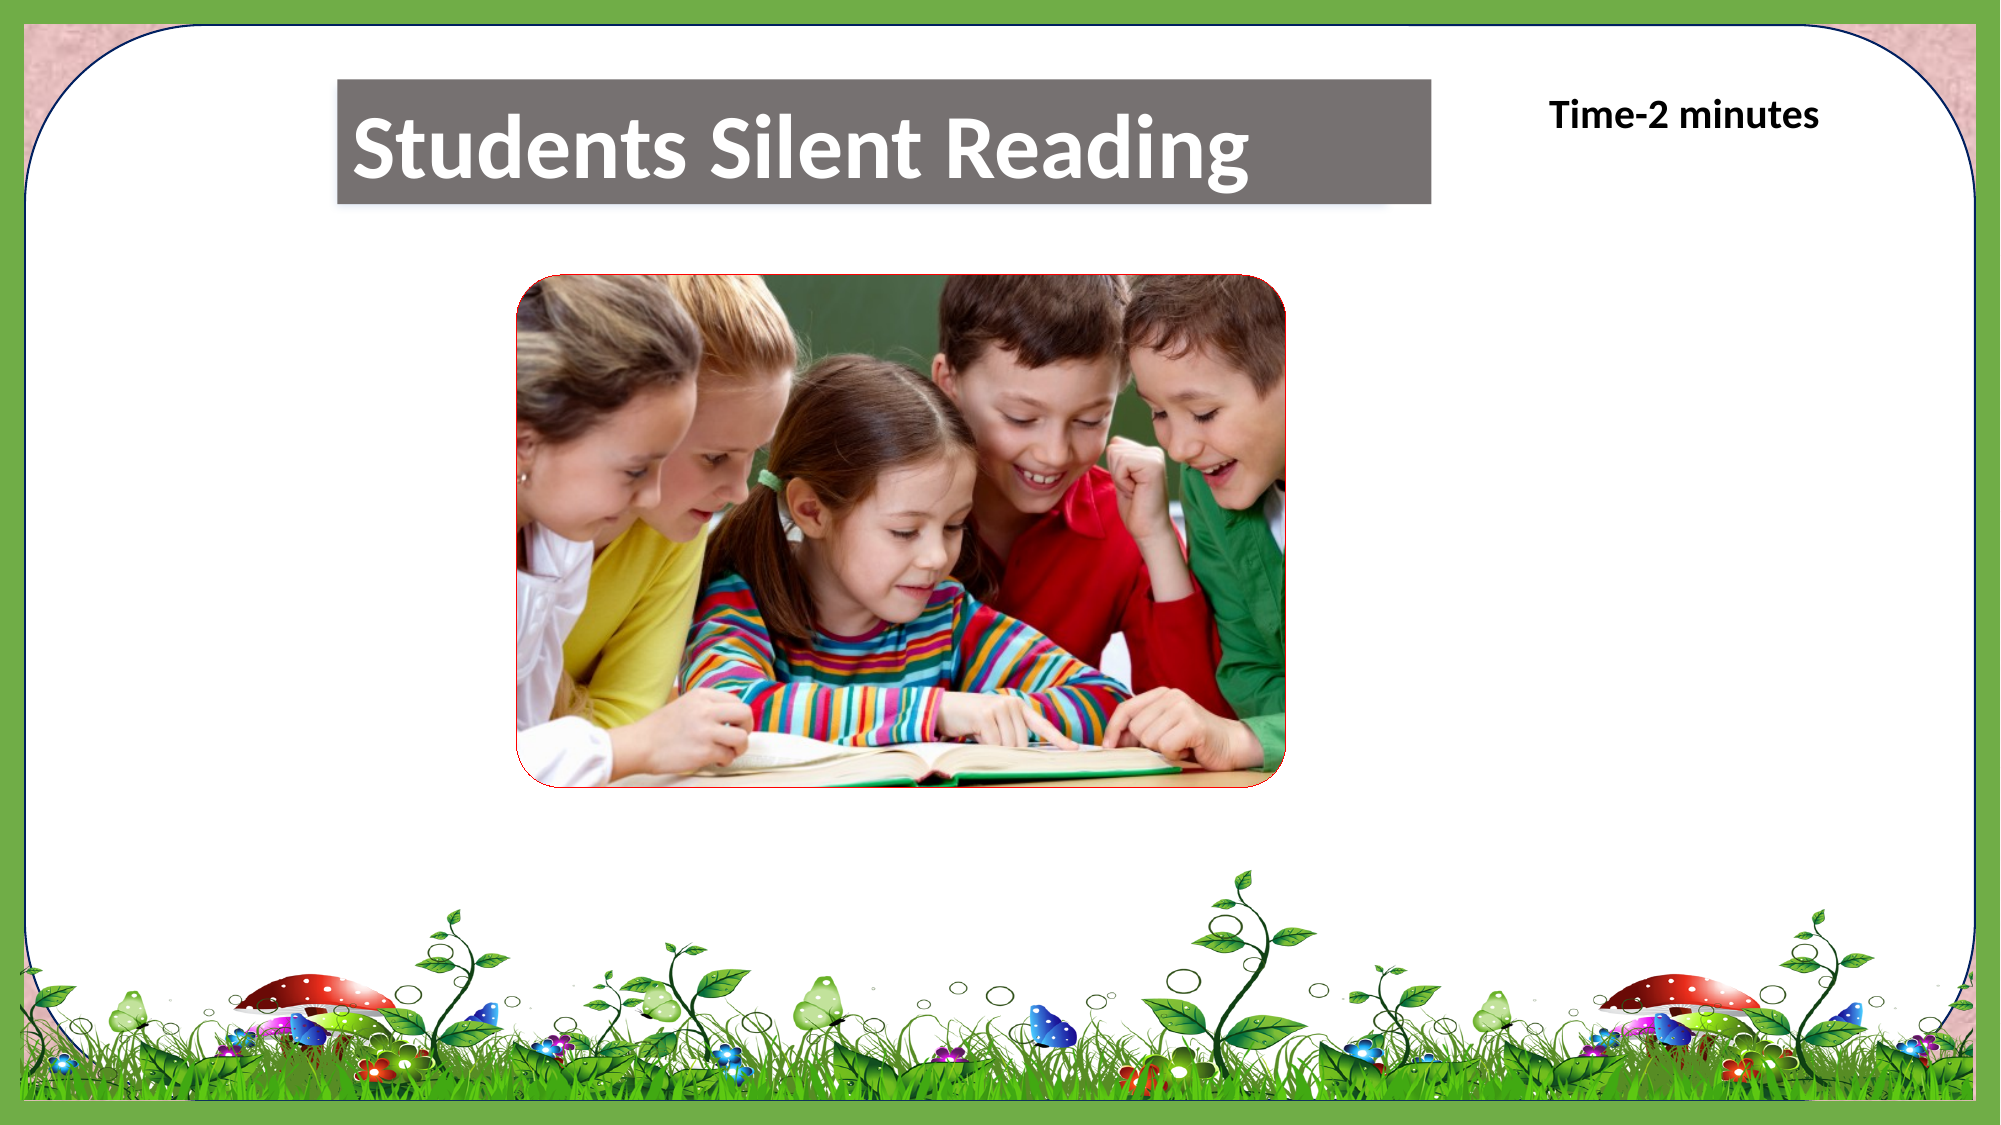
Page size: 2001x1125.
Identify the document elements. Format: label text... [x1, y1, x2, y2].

text_box [0, 0, 2000, 1125]
text_box Time-2 minutes [1534, 79, 1897, 145]
picture [516, 274, 1286, 788]
text_box Students Silent Reading [337, 79, 1432, 205]
picture [1823, 25, 1975, 177]
picture [25, 25, 176, 176]
text_box [25, 25, 1975, 954]
picture [20, 862, 1975, 1100]
